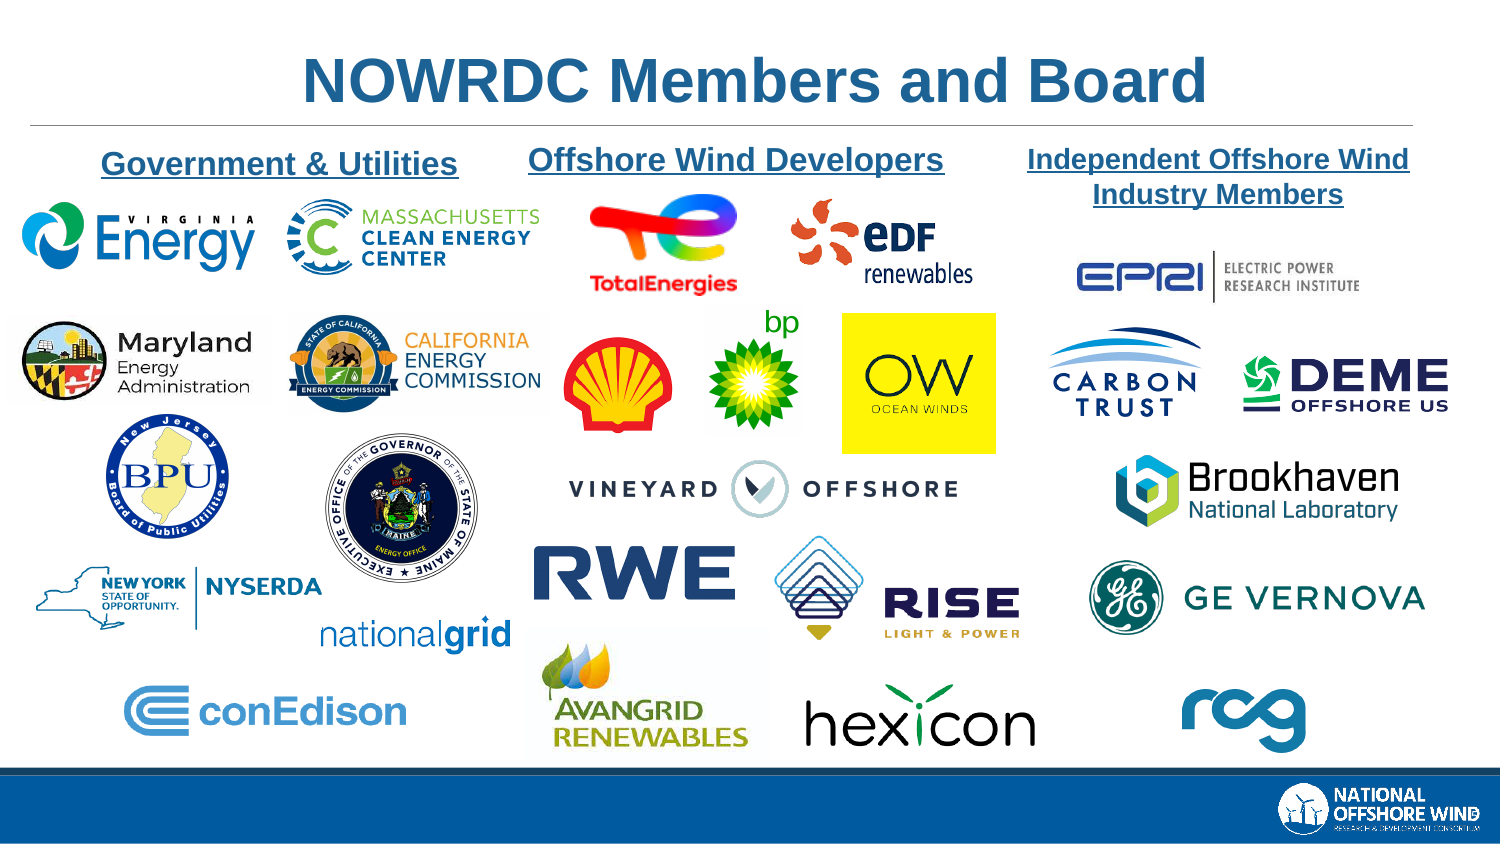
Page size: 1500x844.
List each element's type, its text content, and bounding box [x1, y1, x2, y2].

picture [35, 304, 1019, 760]
picture [1278, 783, 1480, 835]
picture [1116, 455, 1398, 527]
picture [21, 202, 255, 272]
picture [798, 676, 1044, 755]
picture [1181, 665, 1306, 756]
text_box NOWRDC Members and Board [83, 24, 1429, 127]
picture [1212, 345, 1479, 421]
picture [764, 187, 998, 294]
picture [590, 194, 737, 297]
text_box Government & Utilities [0, 127, 591, 198]
text_box Independent Offshore Wind Industry Members [978, 125, 1458, 226]
picture [287, 198, 539, 276]
picture [1089, 560, 1426, 635]
picture [1077, 245, 1360, 308]
picture [1047, 327, 1203, 418]
picture [106, 414, 229, 539]
text_box Offshore Wind Developers [383, 122, 1090, 193]
slide_number ‹#› [1332, 793, 1494, 839]
picture [5, 315, 271, 406]
